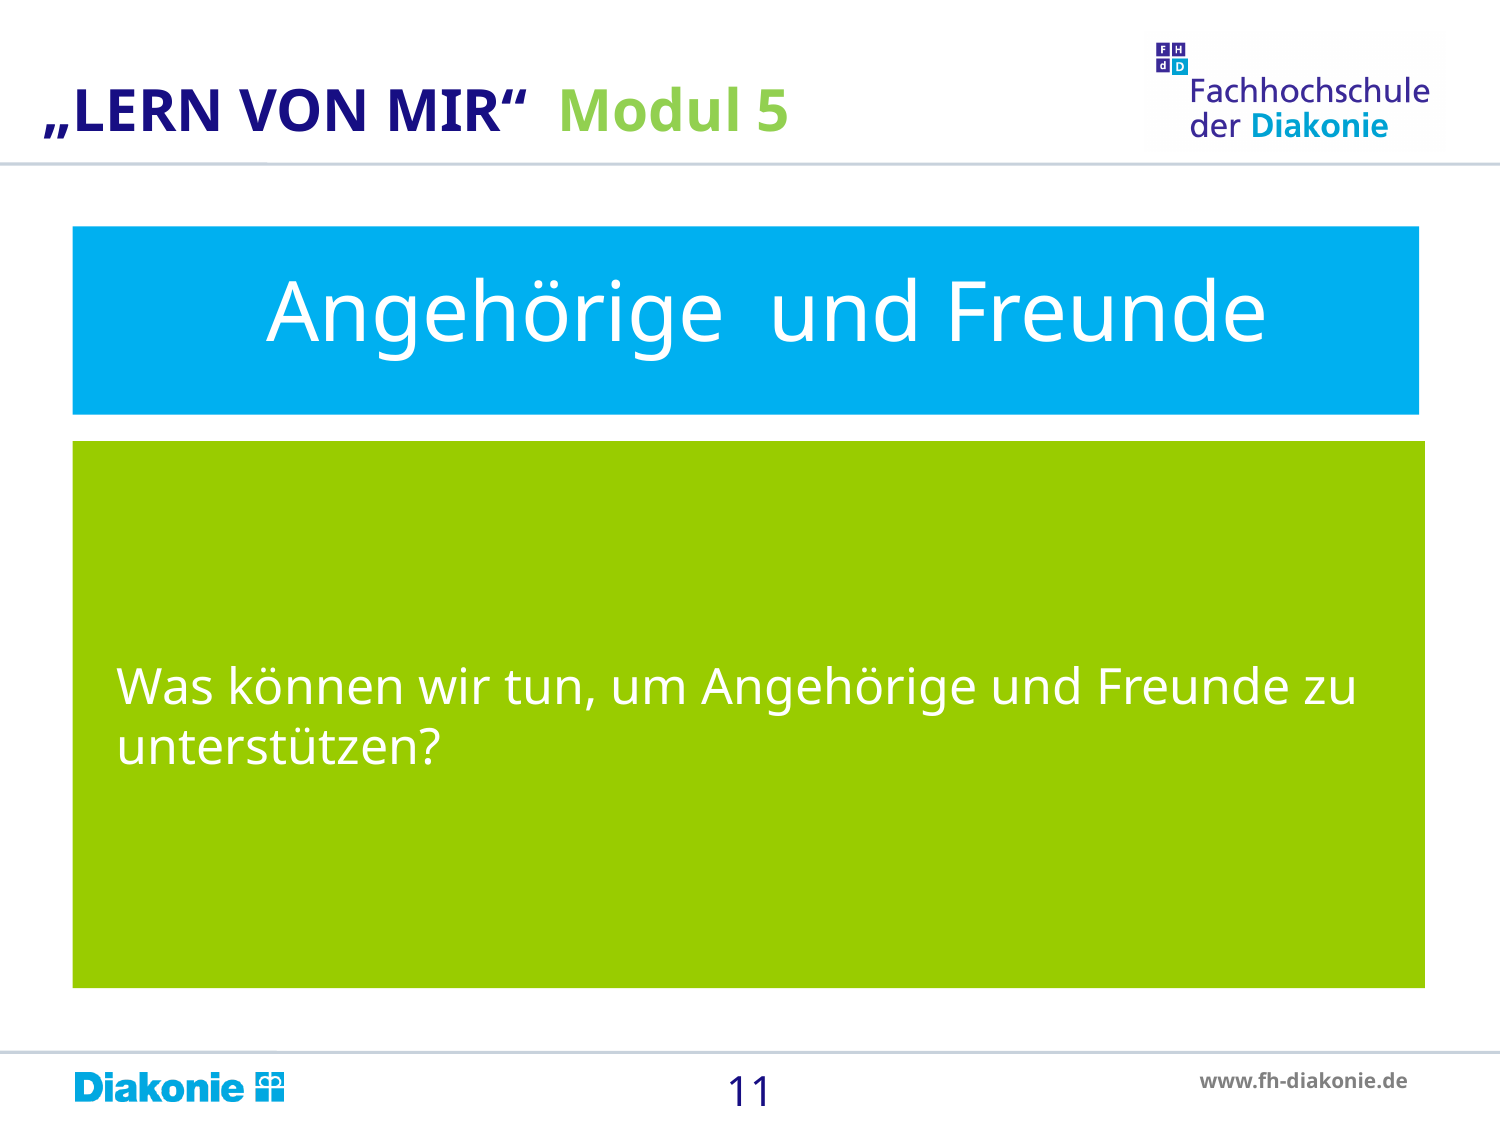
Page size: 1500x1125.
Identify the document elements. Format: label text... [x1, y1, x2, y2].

text_box Angehörige und Freunde [70, 224, 1421, 417]
picture [85, 1080, 93, 1094]
text_box Was können wir tun, um Angehörige und Freunde zu unterstützen? [70, 439, 1427, 990]
picture [195, 1087, 199, 1102]
slide_number 11 [574, 1057, 926, 1125]
picture [170, 1087, 176, 1096]
text_box „LERN VON MIR“ Modul 5 [27, 63, 1028, 152]
picture [95, 1072, 139, 1102]
picture [148, 1072, 284, 1102]
picture [1144, 31, 1446, 152]
